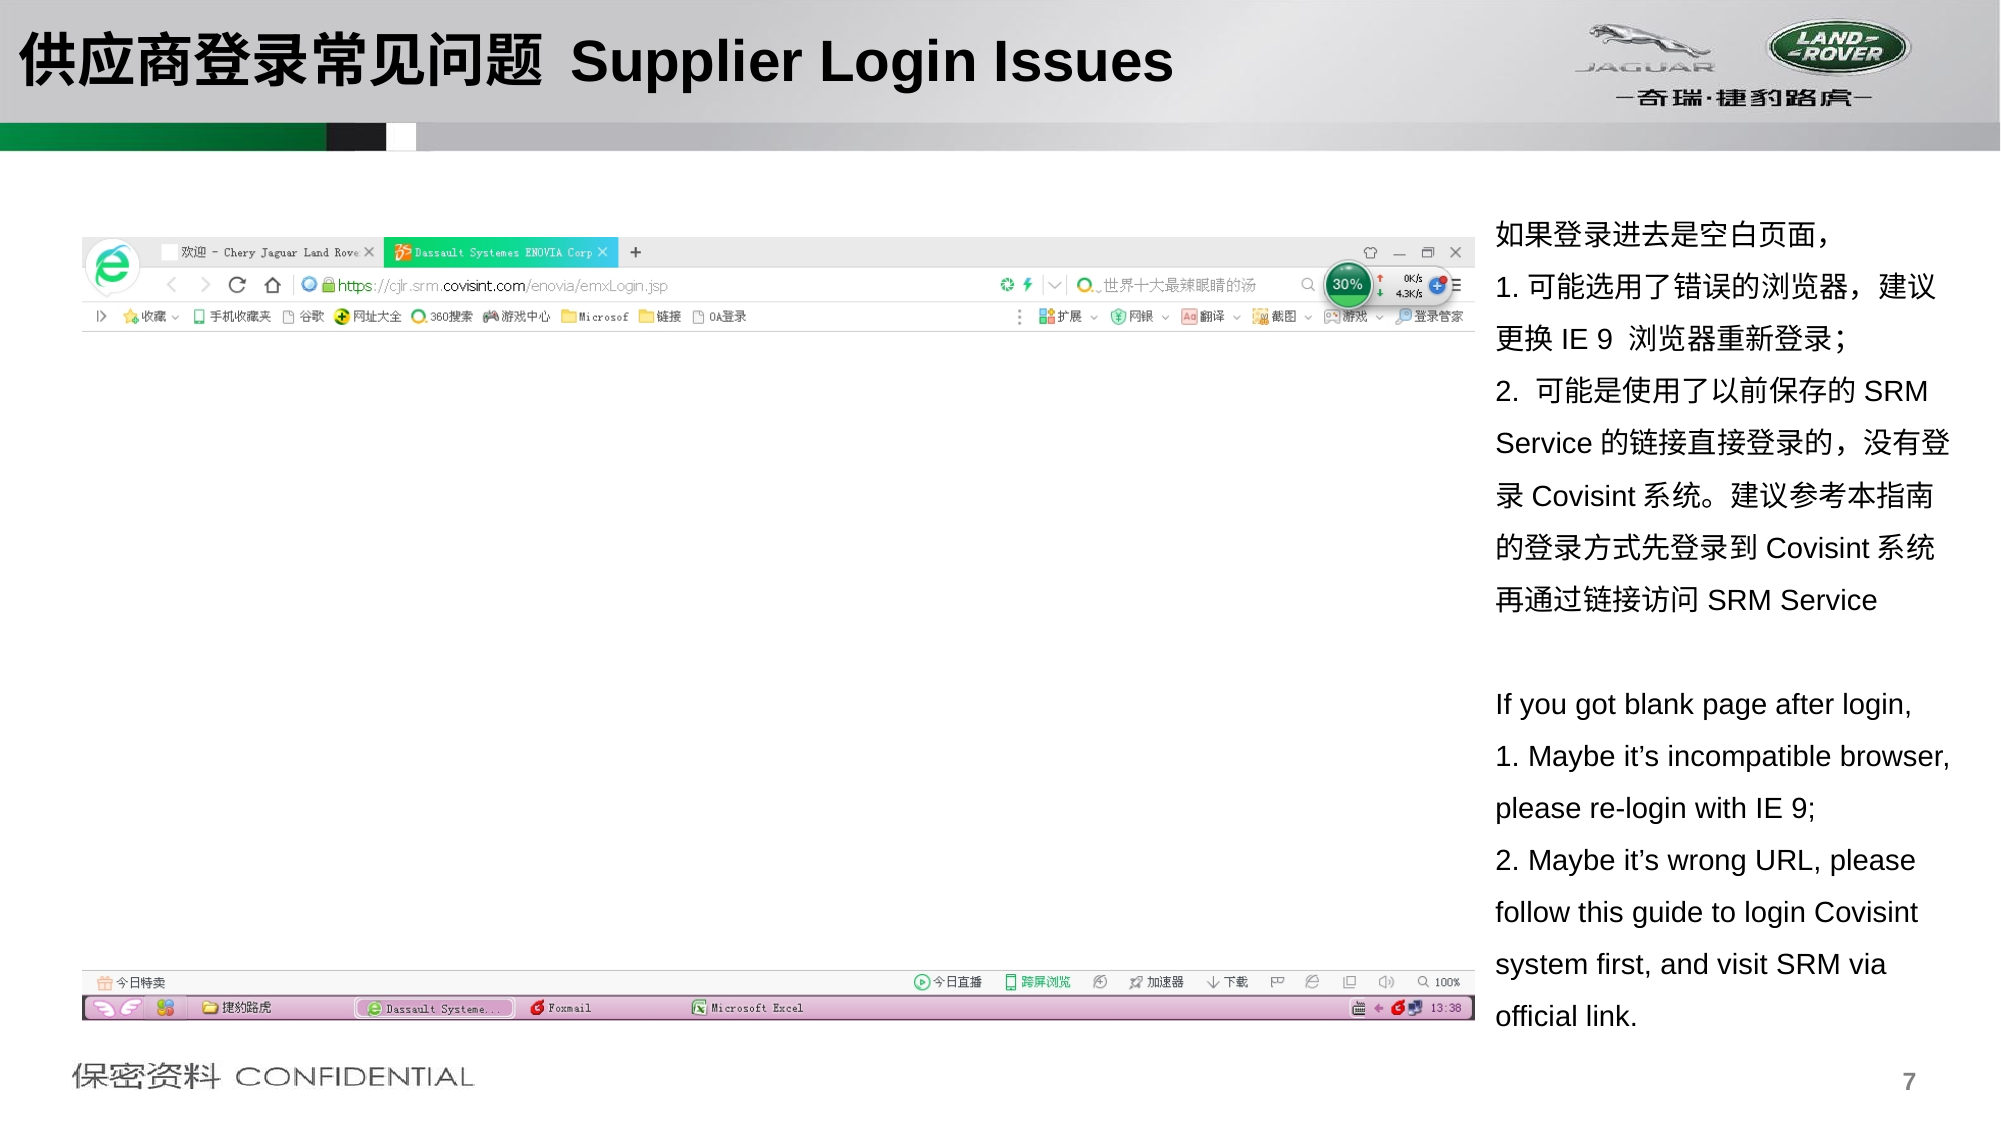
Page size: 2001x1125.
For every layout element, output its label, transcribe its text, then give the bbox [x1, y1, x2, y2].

title 供应商登录常见问题 Supplier Login Issues [18, 14, 1538, 109]
list 如果登录进去是空白页面， 1.可能选用了错误的浏览器，建议更换IE 9 浏览器重新登录； 2. 可能是使用了以前保存的SRM Service的链接直接登录的，没有登录Covisint系统。建议参考本指南的登录方式先登录到Covisint系统再通过链接访问SRM Service If you got blank page after login, 1. Maybe it’s incompatible browser, please re-login with IE 9; 2. Maybe it’s wrong URL, please follow this guide to login Covisint system first, and visit SRM via official link. [1495, 199, 1955, 1051]
picture [0, 0, 2001, 1125]
